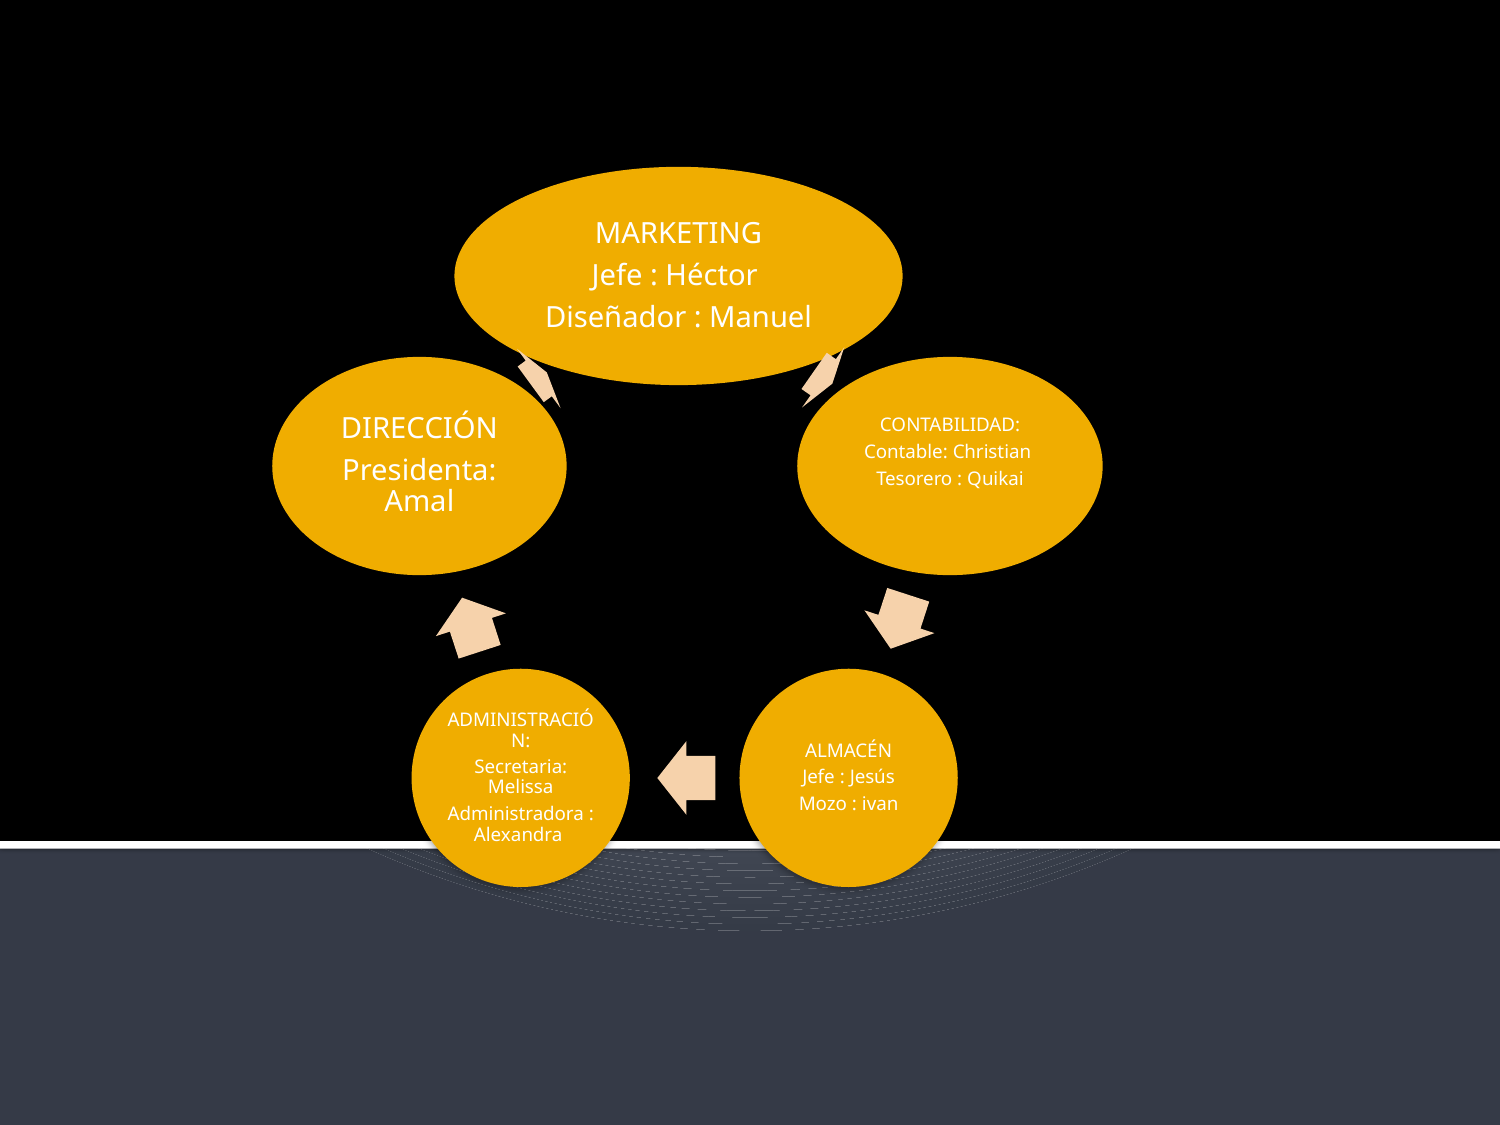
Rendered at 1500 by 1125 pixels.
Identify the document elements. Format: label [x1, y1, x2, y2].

text_box [187, 163, 1290, 1005]
